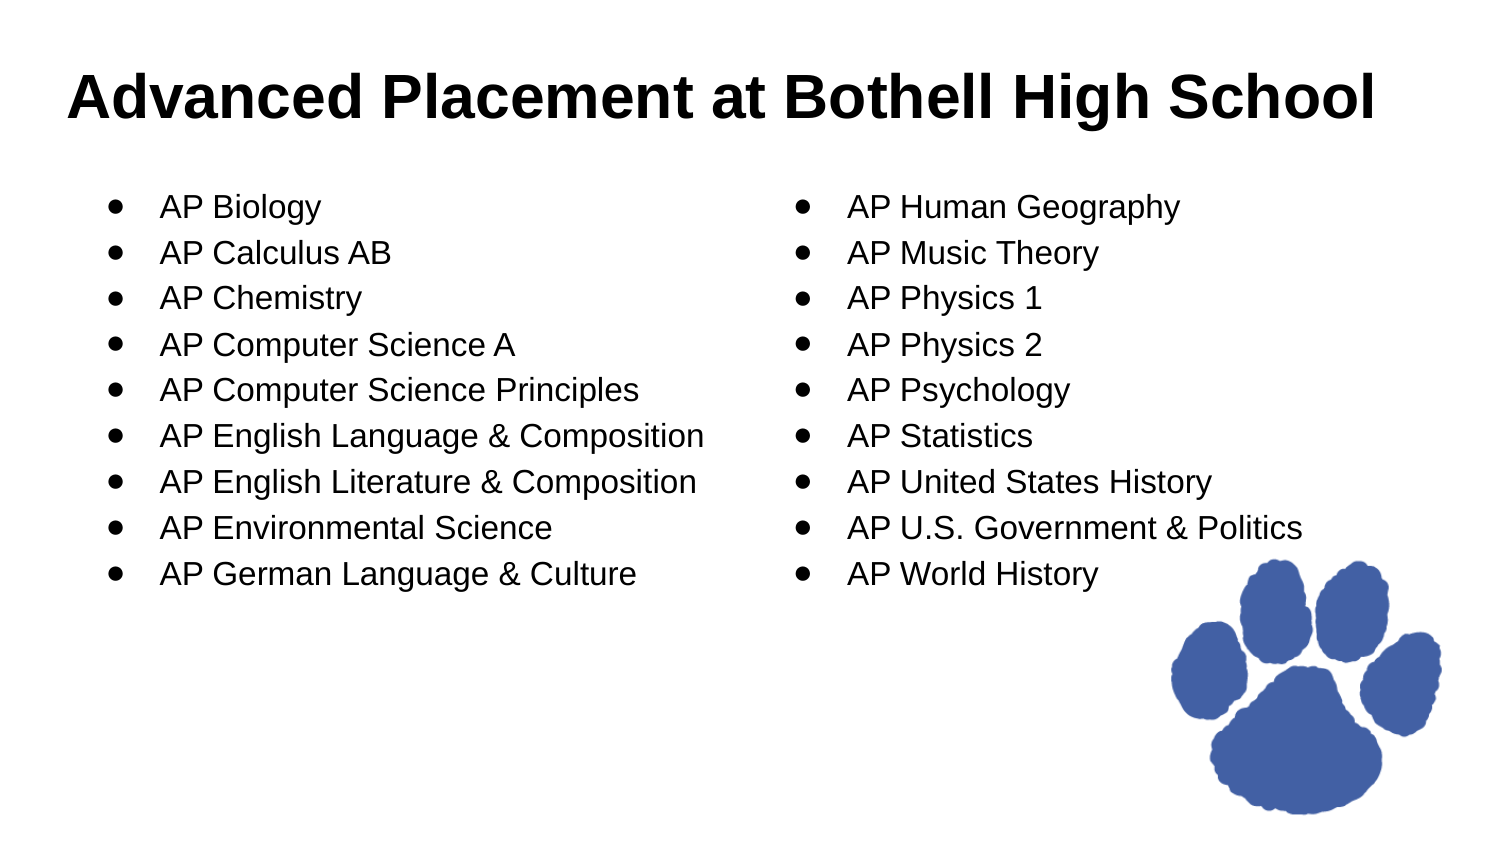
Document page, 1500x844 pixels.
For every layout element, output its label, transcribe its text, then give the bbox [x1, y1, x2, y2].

picture [1140, 545, 1464, 824]
list AP Biology AP Calculus AB AP Chemistry AP Computer Science A AP Computer Science Principles AP English Language & Composition AP English Literature & Composition AP Environmental Science AP German Language & Culture [69, 164, 726, 775]
list AP Human Geography AP Music Theory AP Physics 1 AP Physics 2 AP Psychology AP Statistics AP United States History AP U.S. Government & Politics AP World History [757, 164, 1414, 753]
title Advanced Placement at Bothell High School [51, 40, 1449, 143]
